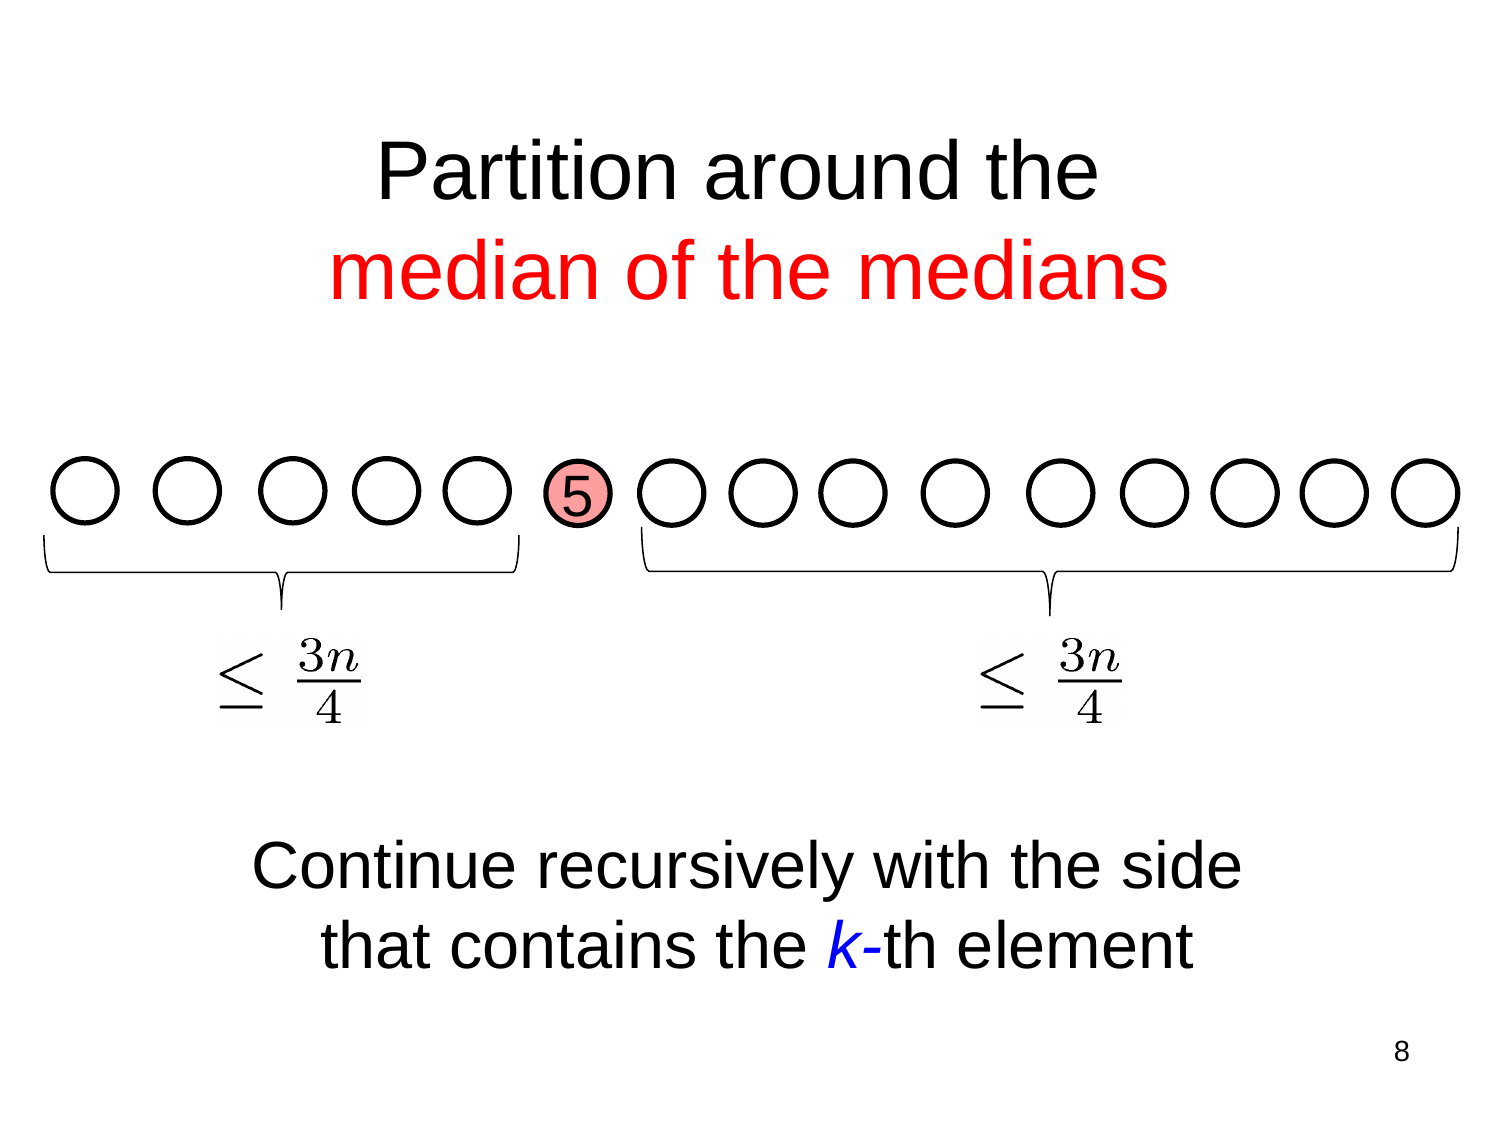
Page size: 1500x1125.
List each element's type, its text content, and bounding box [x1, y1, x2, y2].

slide_number 8 [1074, 1024, 1426, 1103]
text_box [52, 458, 118, 523]
text_box Continue recursively with the side that contains the k-th element [49, 814, 1465, 990]
text_box [639, 460, 704, 526]
text_box [260, 458, 325, 523]
text_box 5 [545, 461, 611, 526]
text_box [1122, 460, 1187, 526]
text_box [43, 535, 519, 610]
text_box [155, 458, 220, 523]
text_box [1393, 460, 1458, 526]
text_box [445, 458, 510, 523]
picture [976, 636, 1126, 729]
title Partition around the median of the medians [74, 122, 1426, 311]
text_box [730, 460, 796, 526]
text_box [1212, 460, 1278, 526]
text_box [820, 460, 886, 526]
text_box [923, 460, 988, 526]
text_box [1028, 460, 1093, 526]
picture [215, 636, 365, 729]
text_box [641, 526, 1459, 616]
text_box [354, 458, 419, 523]
text_box [1302, 460, 1367, 526]
